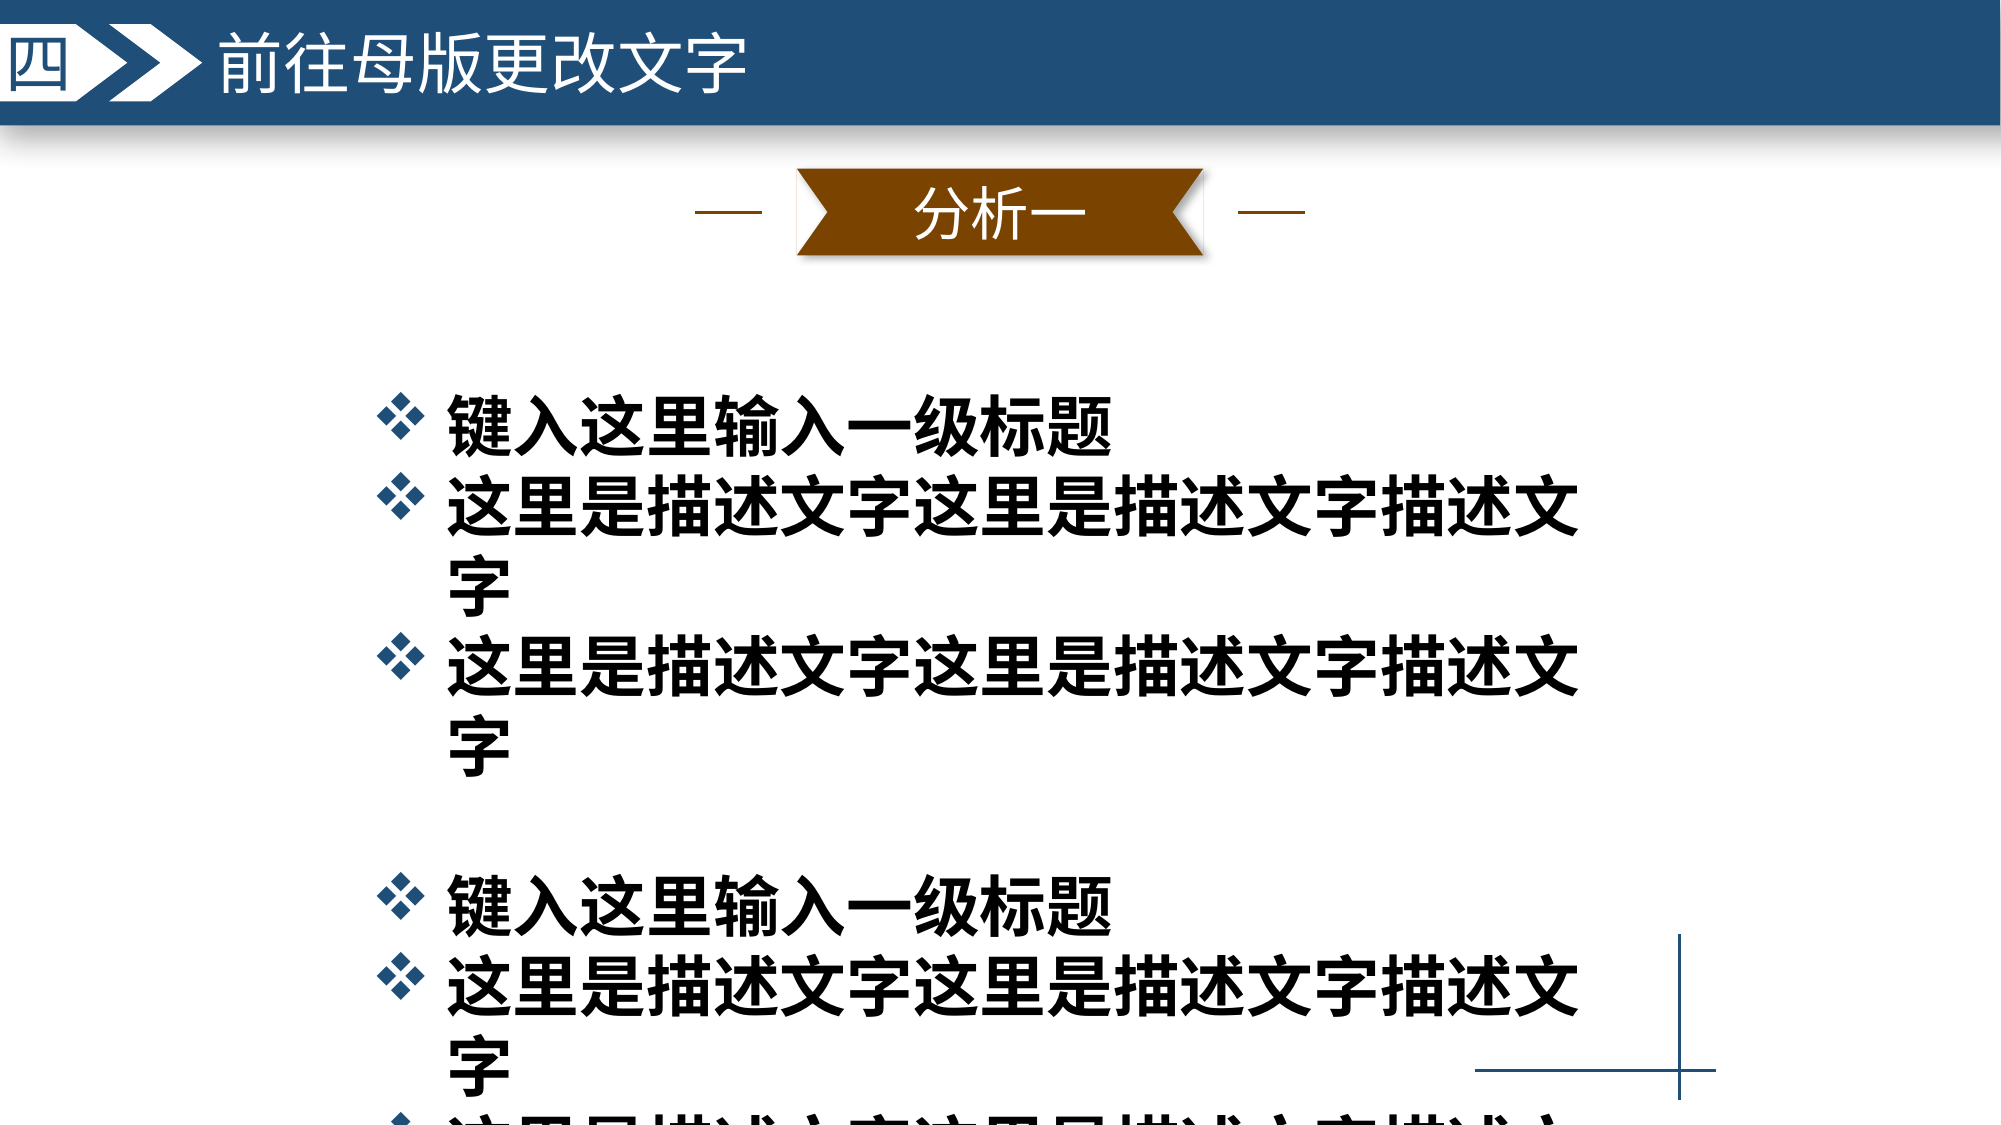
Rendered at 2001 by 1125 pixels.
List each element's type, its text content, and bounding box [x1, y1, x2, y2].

text_box 键入这里输入一级标题 这里是描述文字这里是描述文字描述文字 这里是描述文字这里是描述文字描述文字 键入这里输入一级标题 这里是描述文字这里是描述文字描述文字 这里是描述文字这里是描述文字描述文字 [356, 377, 1644, 1125]
text_box 分析一 [794, 167, 1206, 257]
